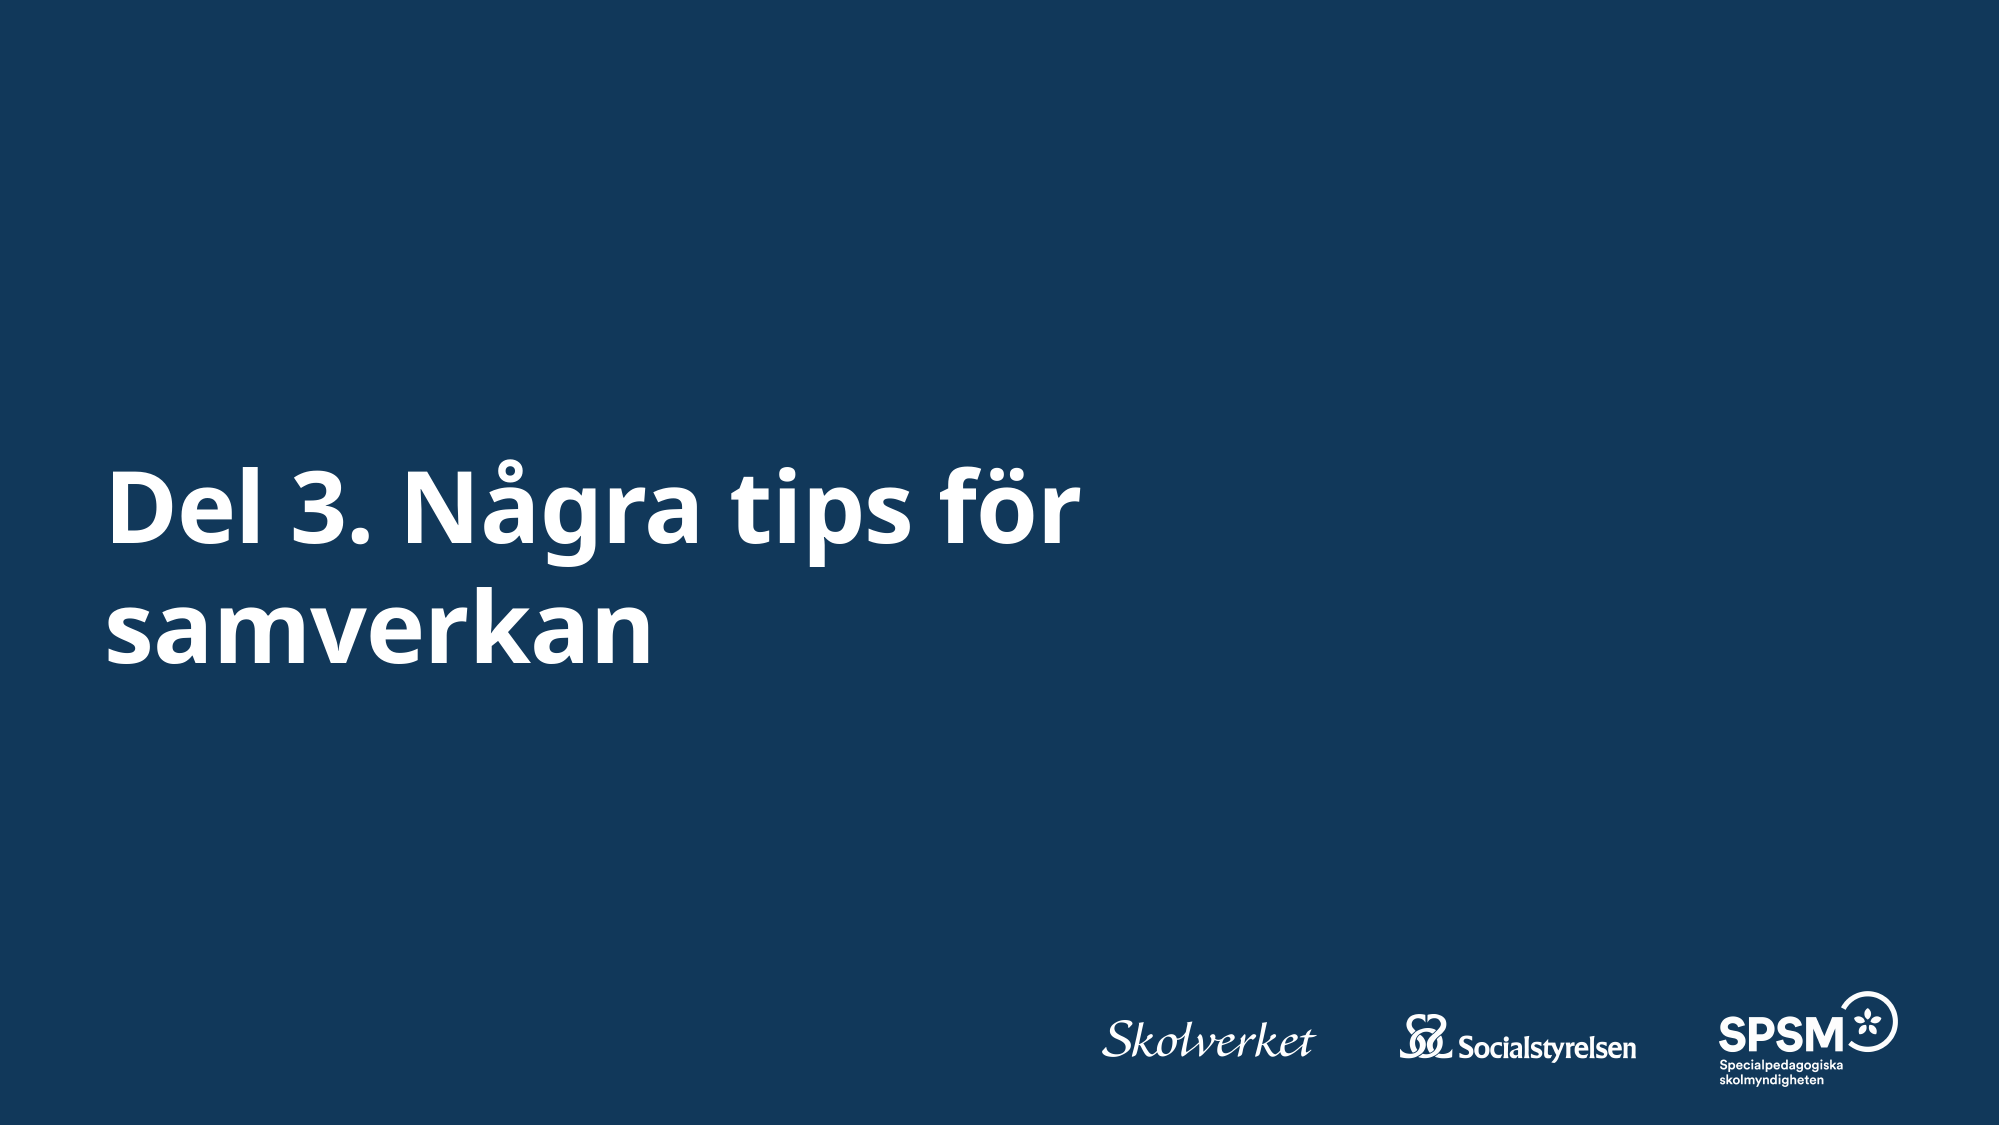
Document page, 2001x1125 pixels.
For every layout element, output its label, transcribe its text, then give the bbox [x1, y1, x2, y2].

picture [1400, 1014, 1636, 1063]
picture [1719, 991, 1898, 1087]
picture [1102, 1020, 1317, 1057]
title Del 3. Några tips för samverkan [104, 277, 1576, 691]
